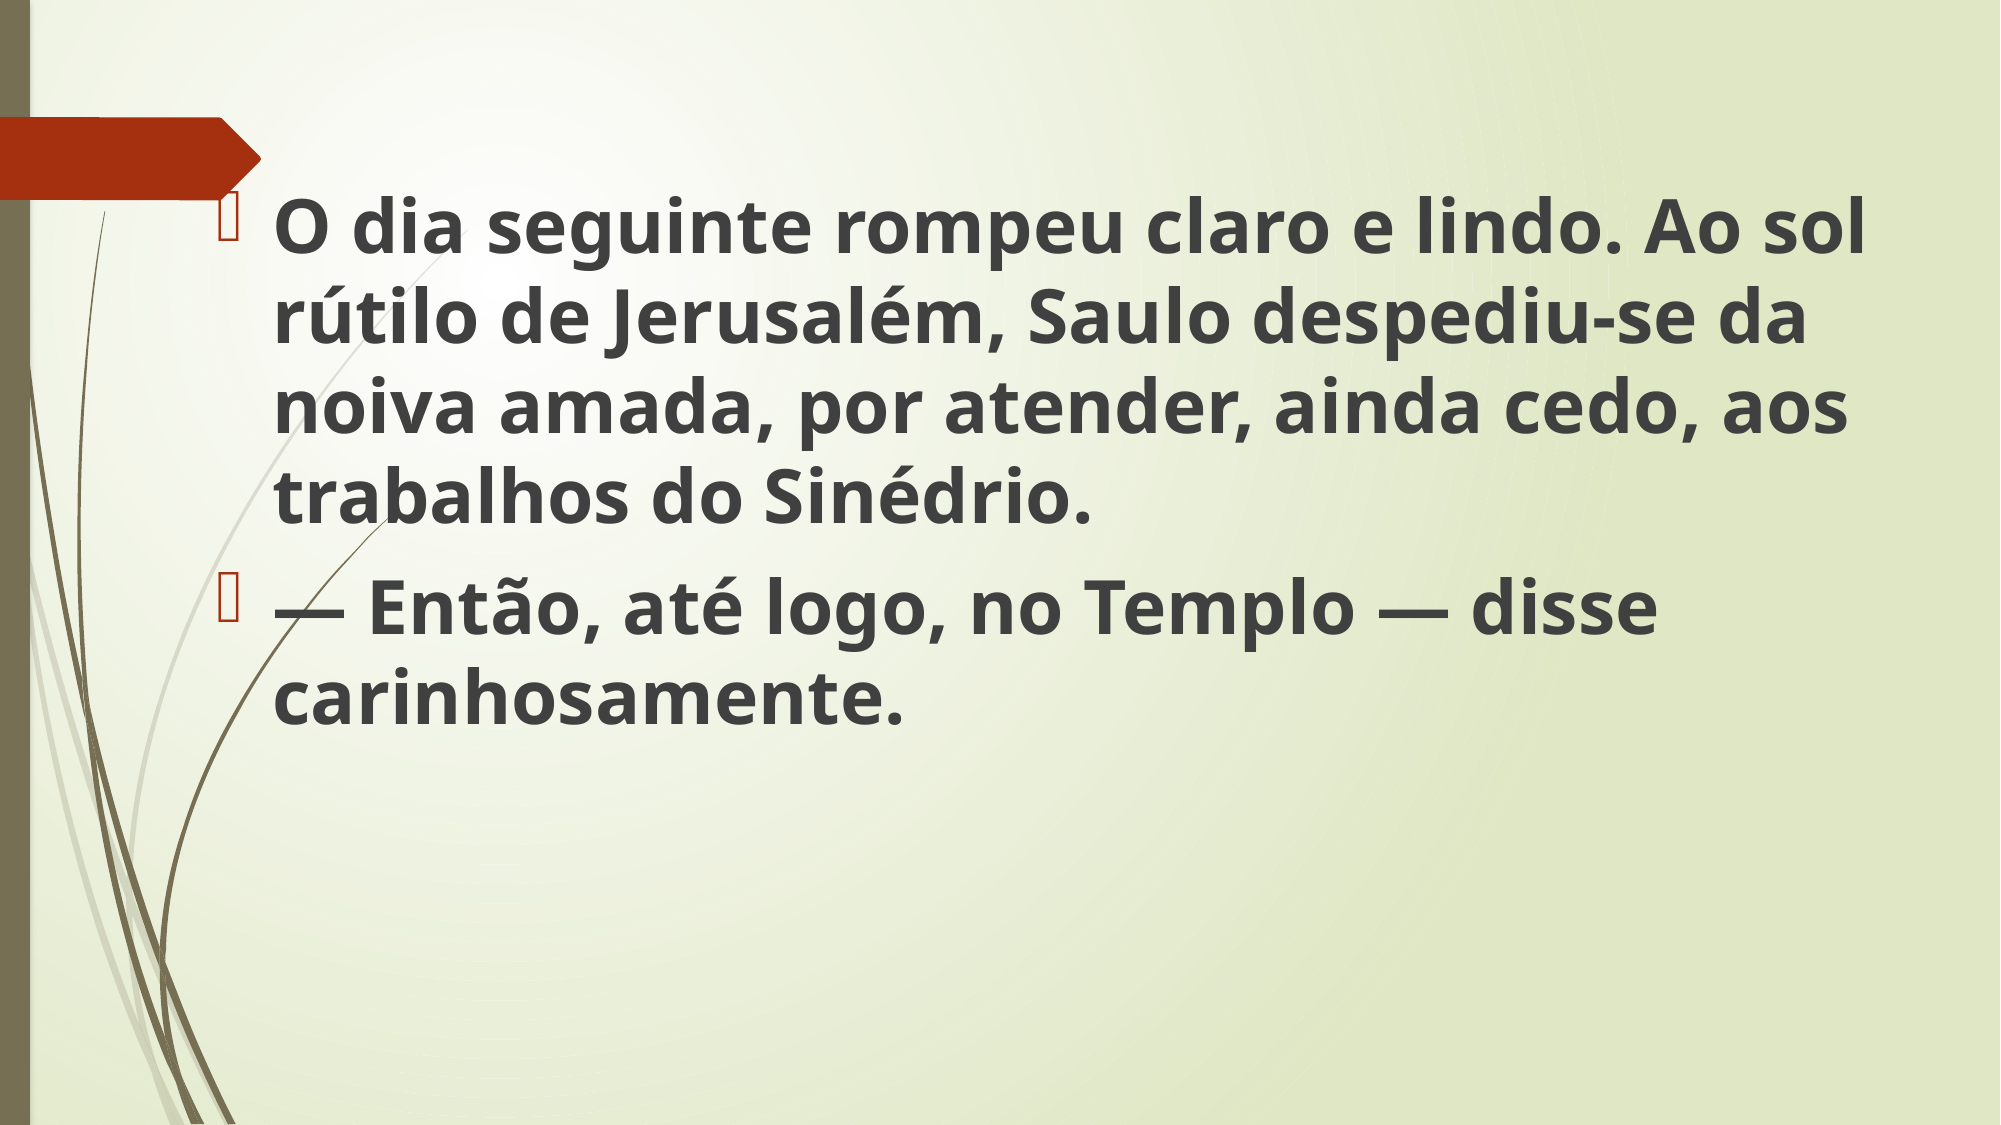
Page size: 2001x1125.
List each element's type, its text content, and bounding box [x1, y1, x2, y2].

list O dia seguinte rompeu claro e lindo. Ao sol rútilo de Jerusalém, Saulo despediu-se da noiva amada, por atender, ainda cedo, aos trabalhos do Sinédrio. — Então, até logo, no Templo — disse carinhosamente. [201, 0, 2000, 1125]
